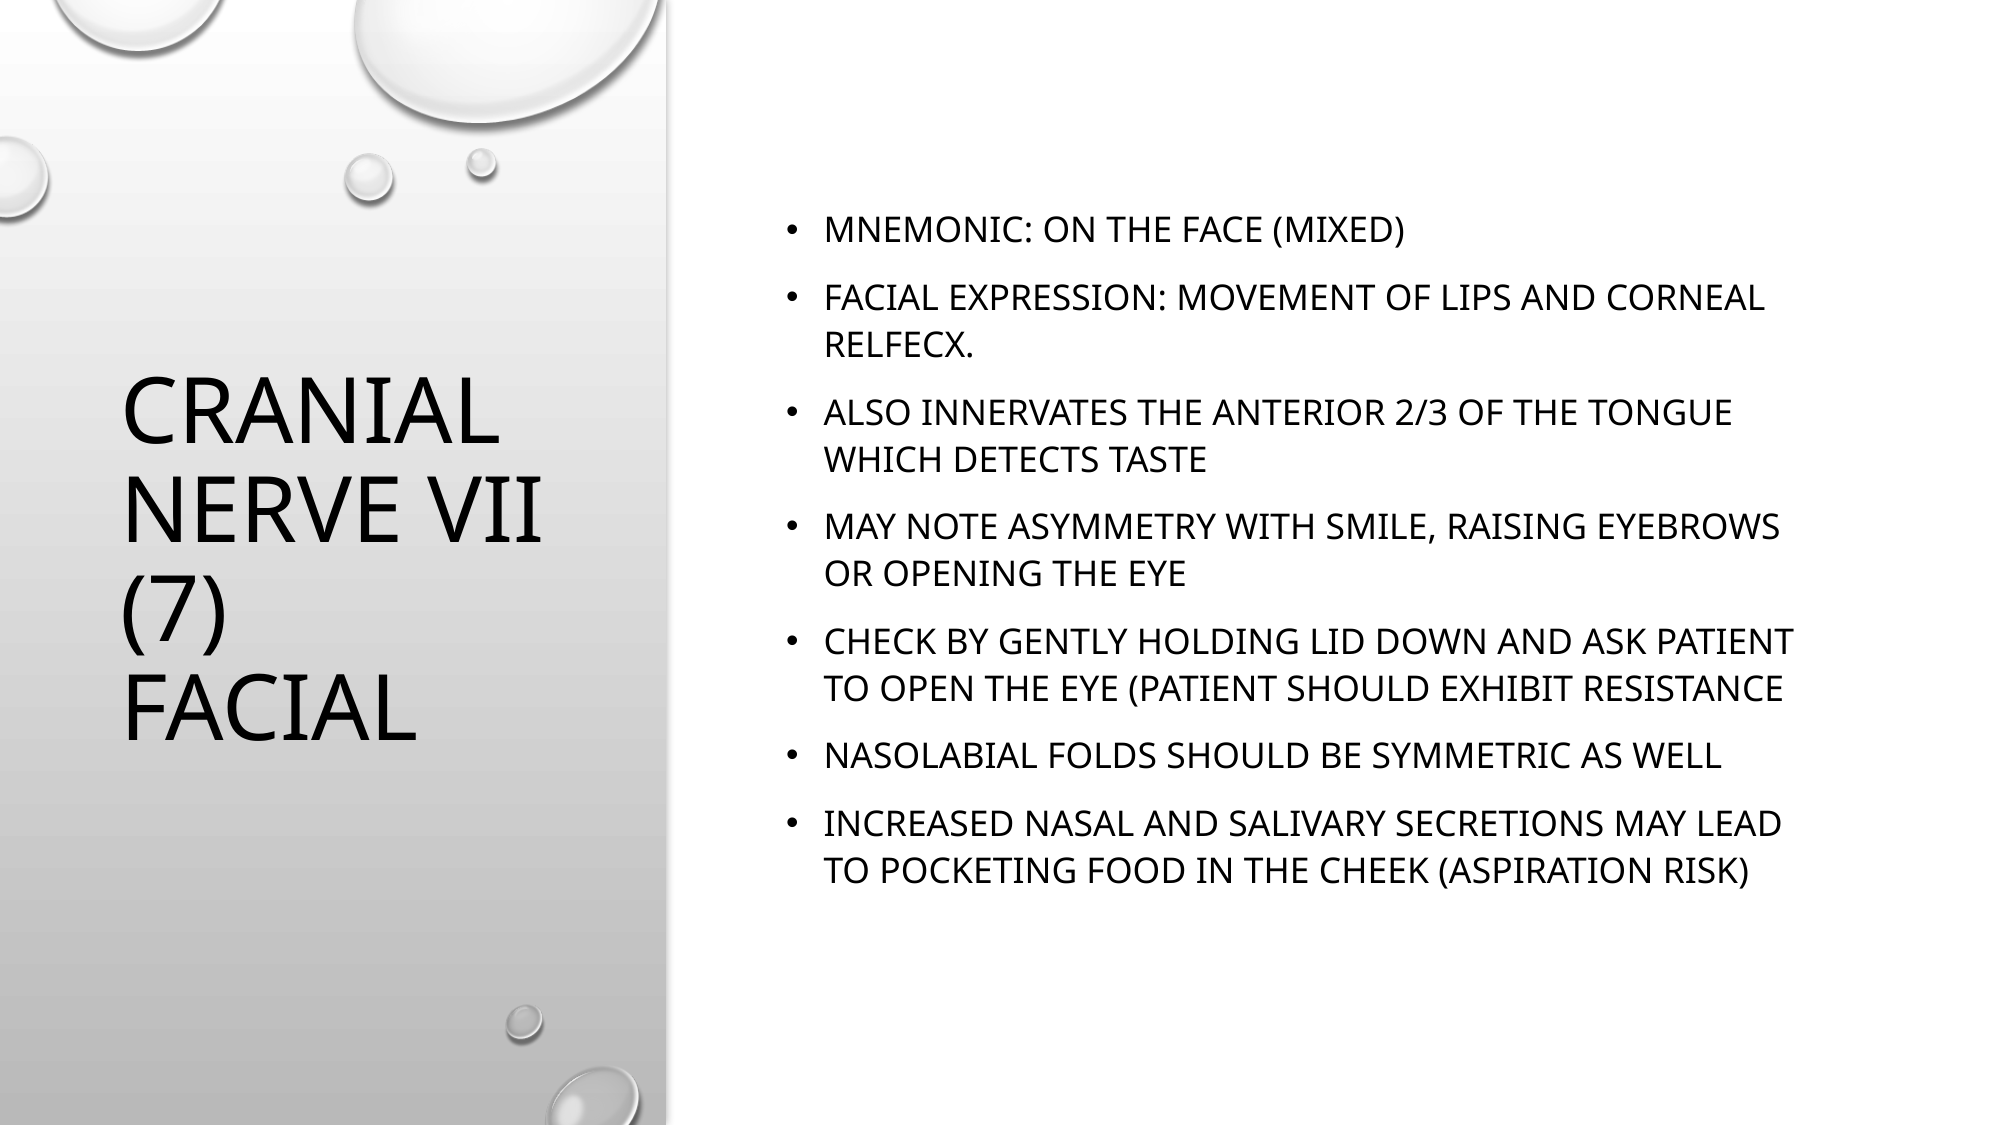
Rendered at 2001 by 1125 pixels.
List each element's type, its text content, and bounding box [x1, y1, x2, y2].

picture [225, 977, 652, 1125]
text_box [0, 257, 667, 1125]
text_box [672, 0, 2000, 1125]
list Mnemonic: on the face (mixed) Facial expression: movement of lips and corneal relfecx. Also innervates the anterior 2/3 of the tongue which detects taste May note asymmetry with smile, raising eyebrows or opening the eye Check by gently holding lid down and ask patient to open the eye (patient should exhibit resistance Nasolabial folds should be symmetric as well Increased nasal and salivary secretions may lead to pocketing food in the cheek (aspiration risk) [771, 195, 1850, 930]
title Cranial nerve VII (7) facial [105, 259, 572, 893]
picture [0, 0, 667, 249]
